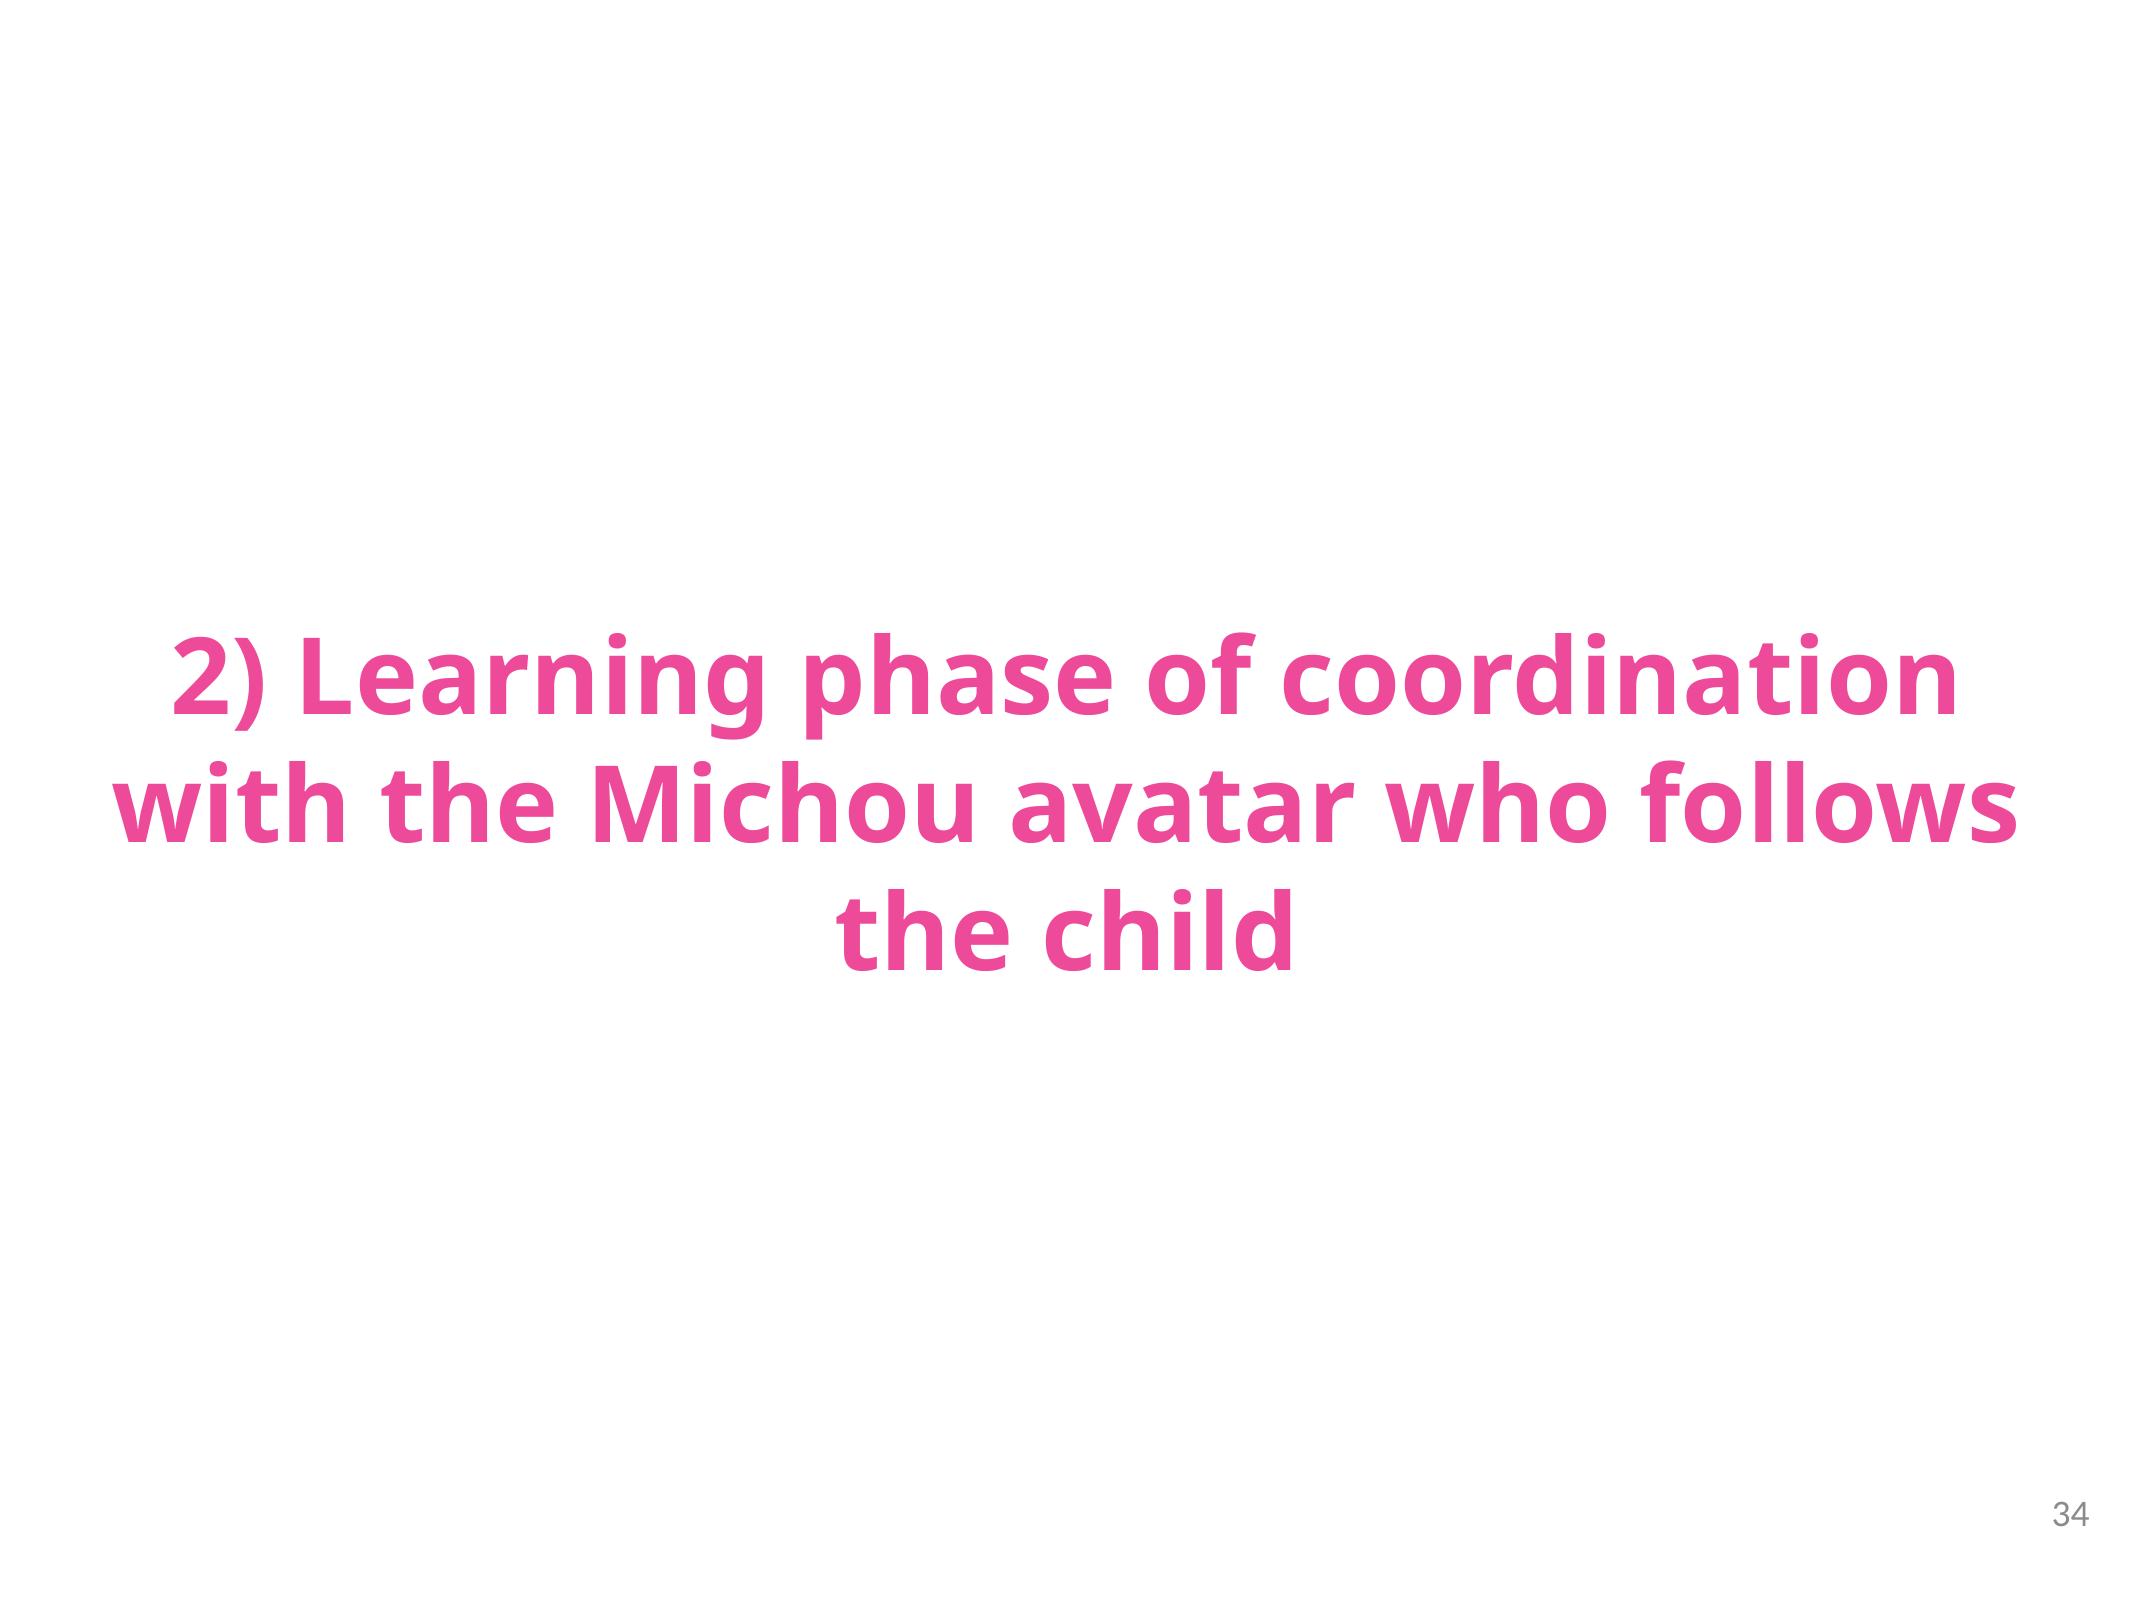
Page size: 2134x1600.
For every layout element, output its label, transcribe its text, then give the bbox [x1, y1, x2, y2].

slide_number 34 [1976, 1450, 2105, 1573]
title 2) Learning phase of coordination with the Michou avatar who follows the child [72, 669, 2061, 931]
